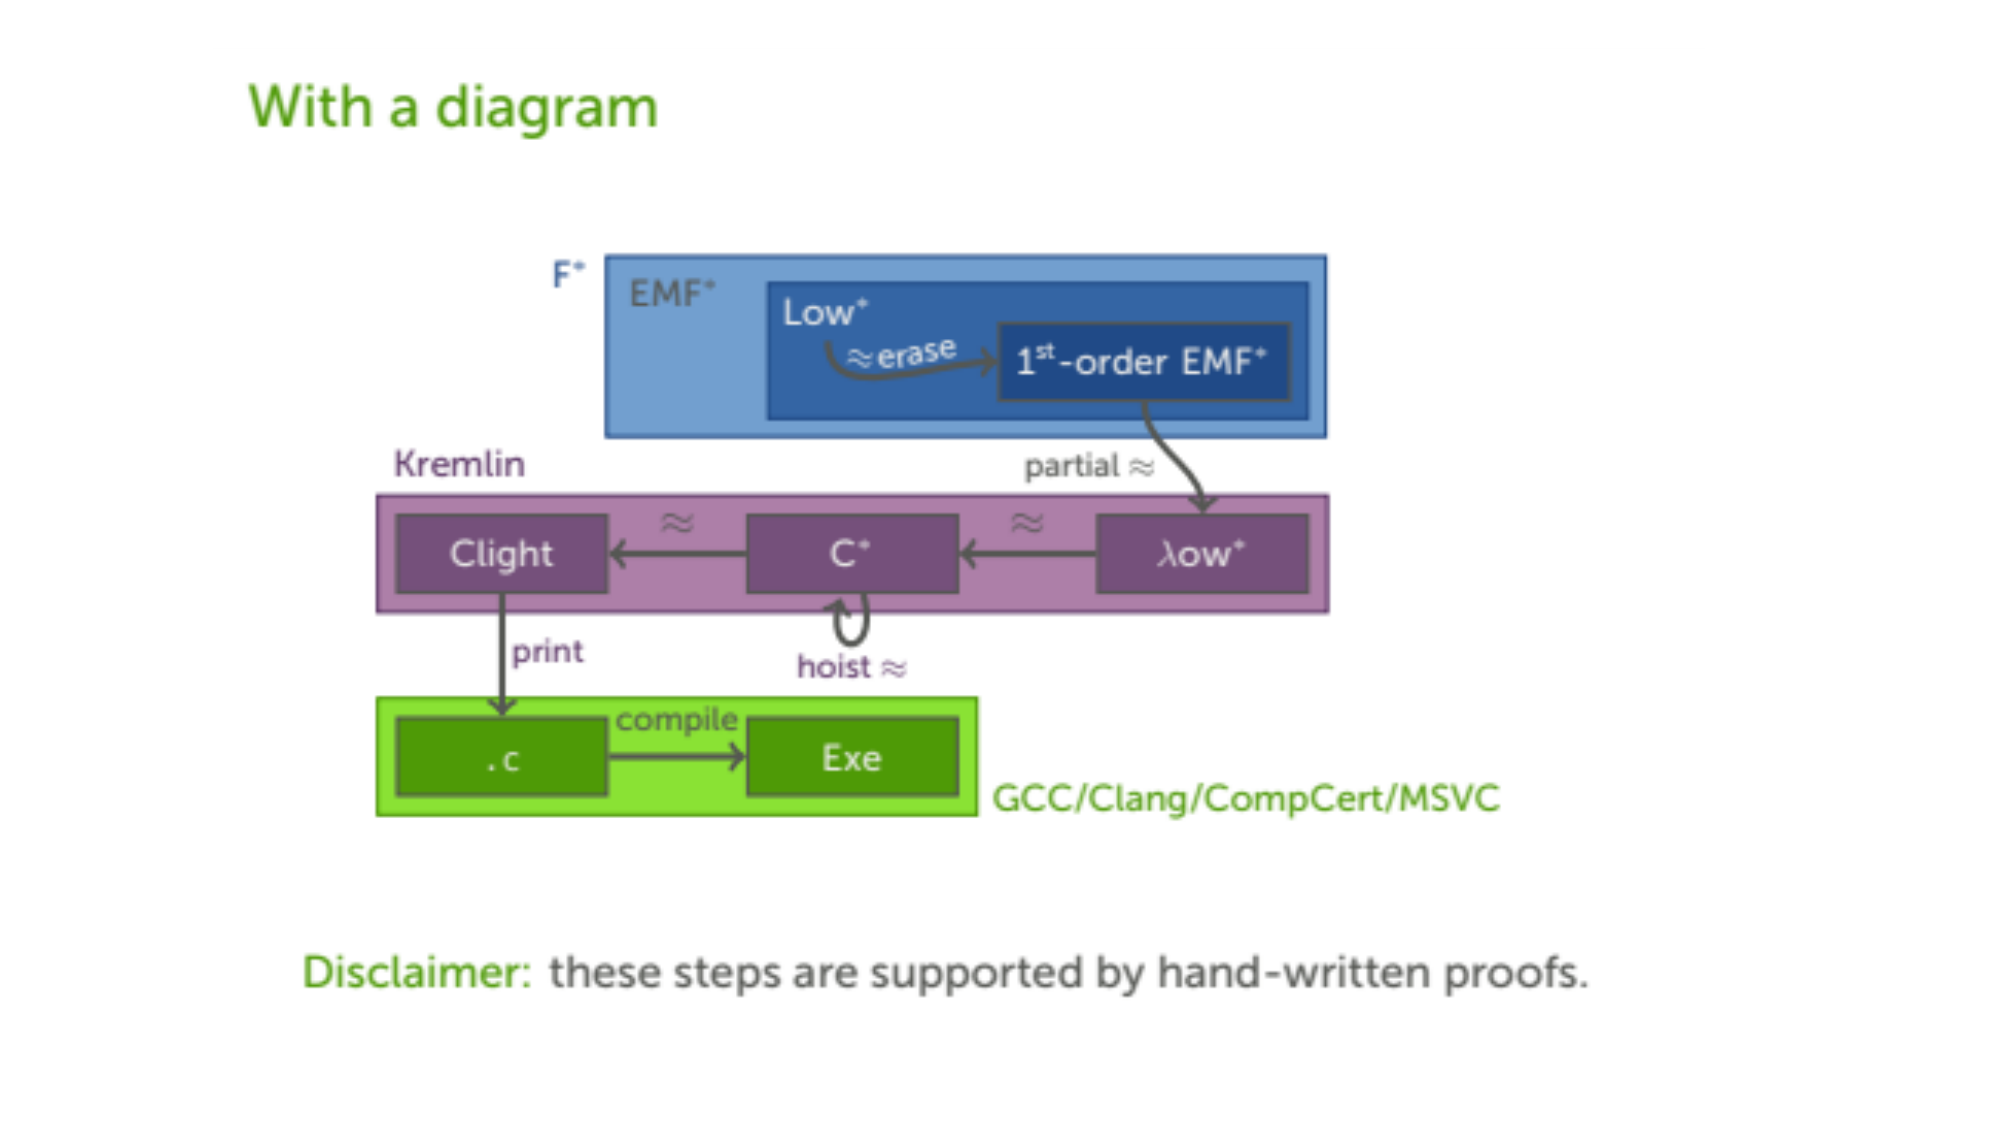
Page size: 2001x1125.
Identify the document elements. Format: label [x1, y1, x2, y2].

list [213, 47, 1705, 1125]
